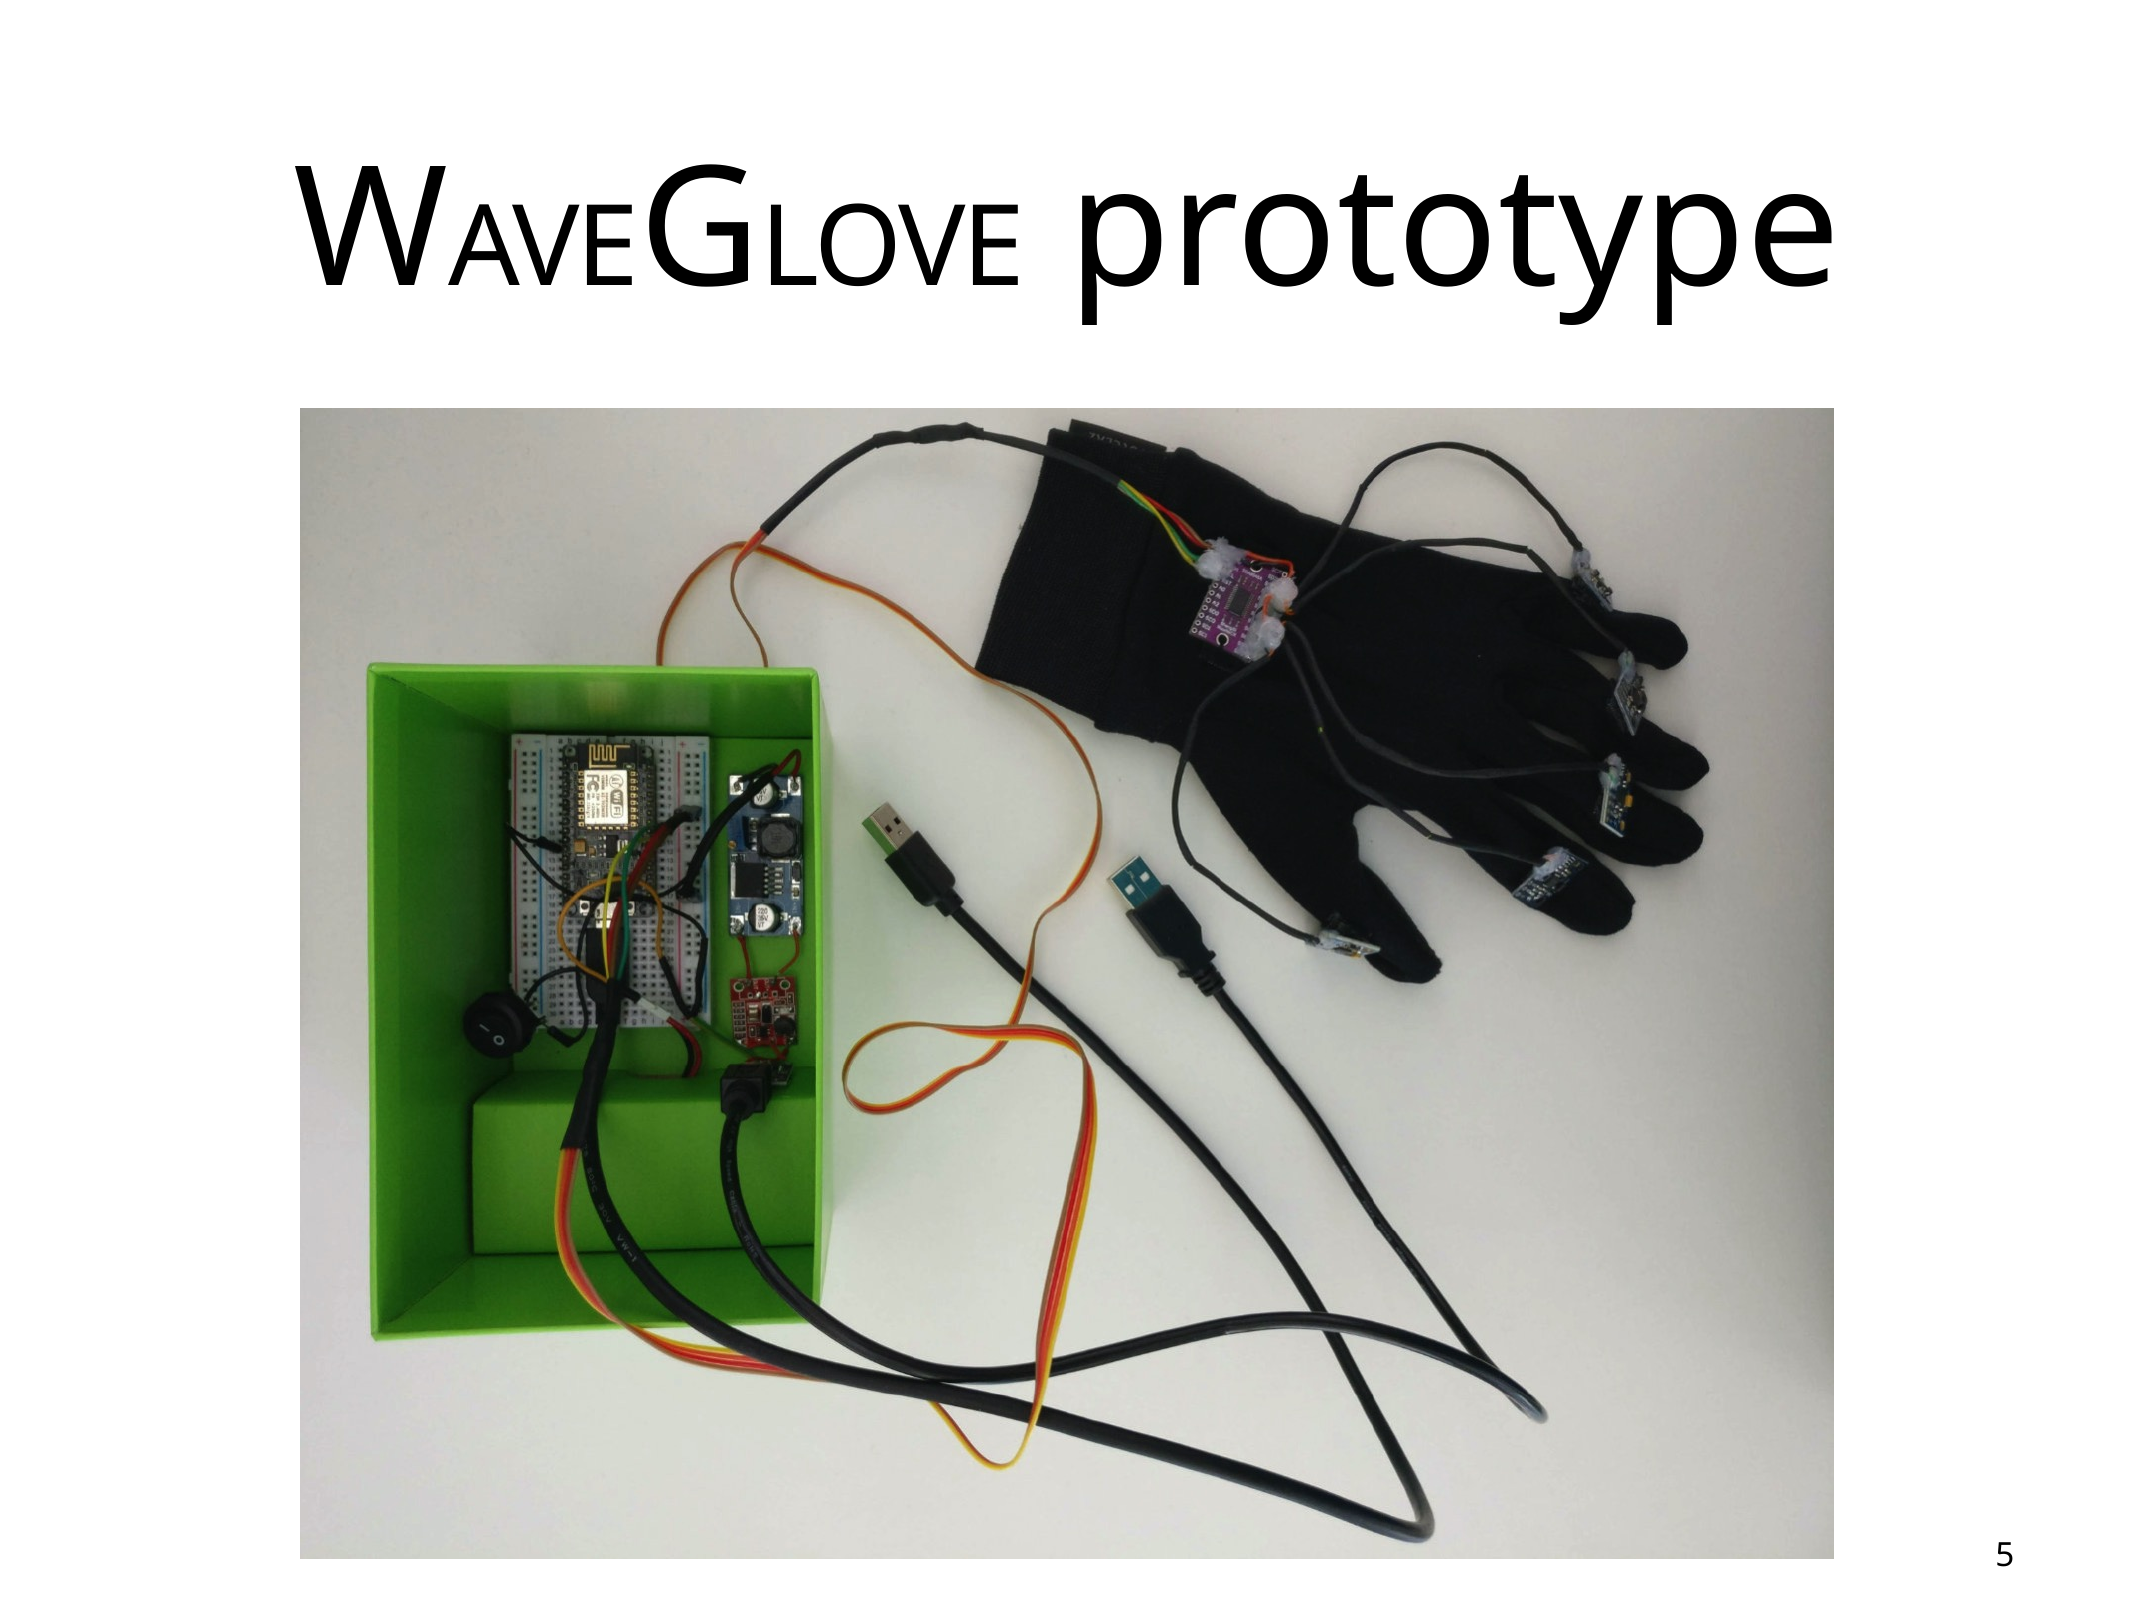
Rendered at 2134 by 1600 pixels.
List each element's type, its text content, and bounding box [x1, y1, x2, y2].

slide_number 5 [1976, 1524, 2034, 1579]
title WAVEGLOVE prototype [155, 41, 1978, 397]
picture [299, 408, 1834, 1559]
